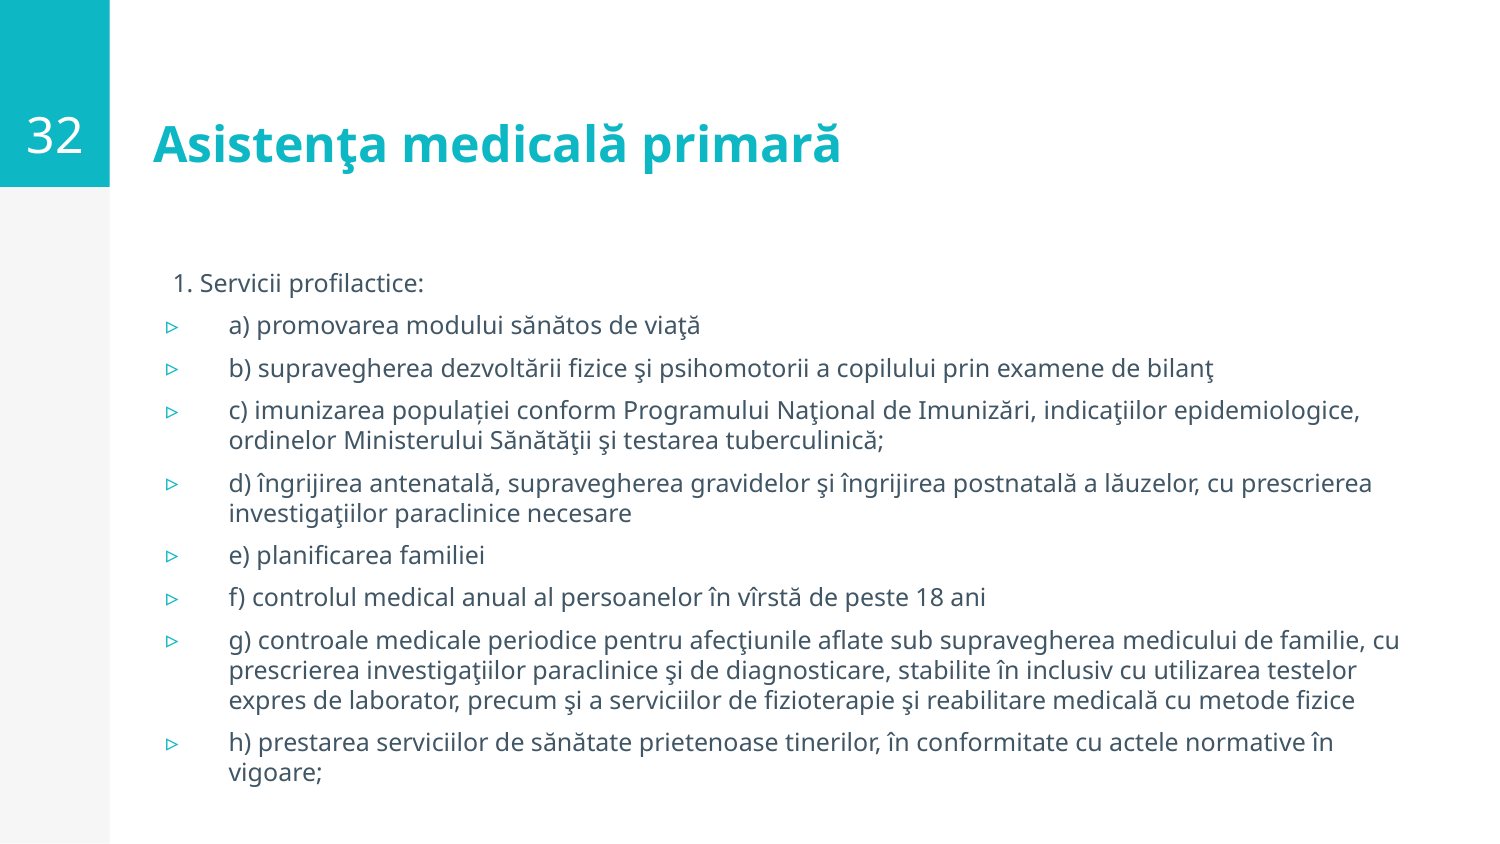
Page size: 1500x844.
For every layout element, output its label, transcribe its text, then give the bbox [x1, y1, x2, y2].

list 1. Servicii profilactice: a) promovarea modului sănătos de viaţă b) supravegherea dezvoltării fizice şi psihomotorii a copilului prin examene de bilanţ c) imunizarea populației conform Programului Naţional de Imunizări, indicaţiilor epidemiologice, ordinelor Ministerului Sănătăţii şi testarea tuberculinică; d) îngrijirea antenatală, supravegherea gravidelor şi îngrijirea postnatală a lăuzelor, cu prescrierea investigaţiilor paraclinice necesare e) planificarea familiei f) controlul medical anual al persoanelor în vîrstă de peste 18 ani g) controale medicale periodice pentru afecţiunile aflate sub supravegherea medicului de familie, cu prescrierea investigaţiilor paraclinice şi de diagnosticare, stabilite în inclusiv cu utilizarea testelor expres de laborator, precum şi a serviciilor de fizioterapie şi reabilitare medicală cu metode fizice h) prestarea serviciilor de sănătate prietenoase tinerilor, în conformitate cu actele normative în vigoare; [138, 252, 1447, 808]
slide_number 32 [0, 0, 110, 187]
title Asistenţa medicală primară [138, 0, 1402, 188]
